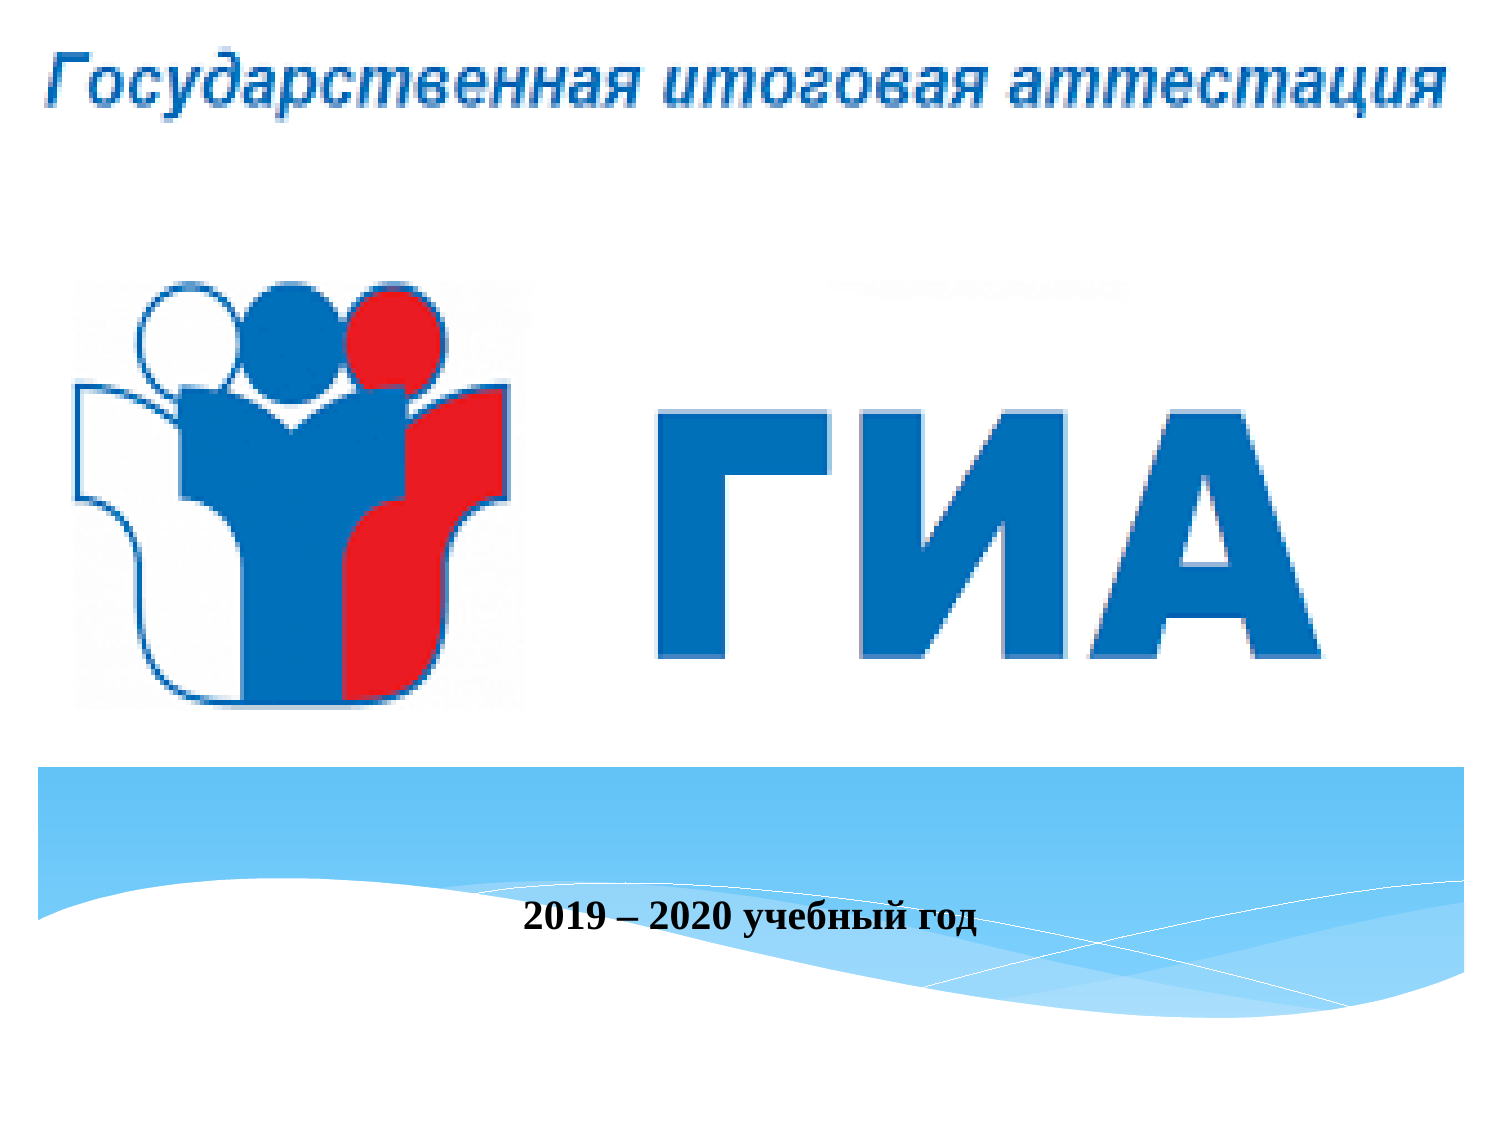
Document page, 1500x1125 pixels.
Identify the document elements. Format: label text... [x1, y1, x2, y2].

picture [0, 0, 1500, 768]
subtitle 2019 – 2020 учебный год [225, 778, 1275, 1059]
